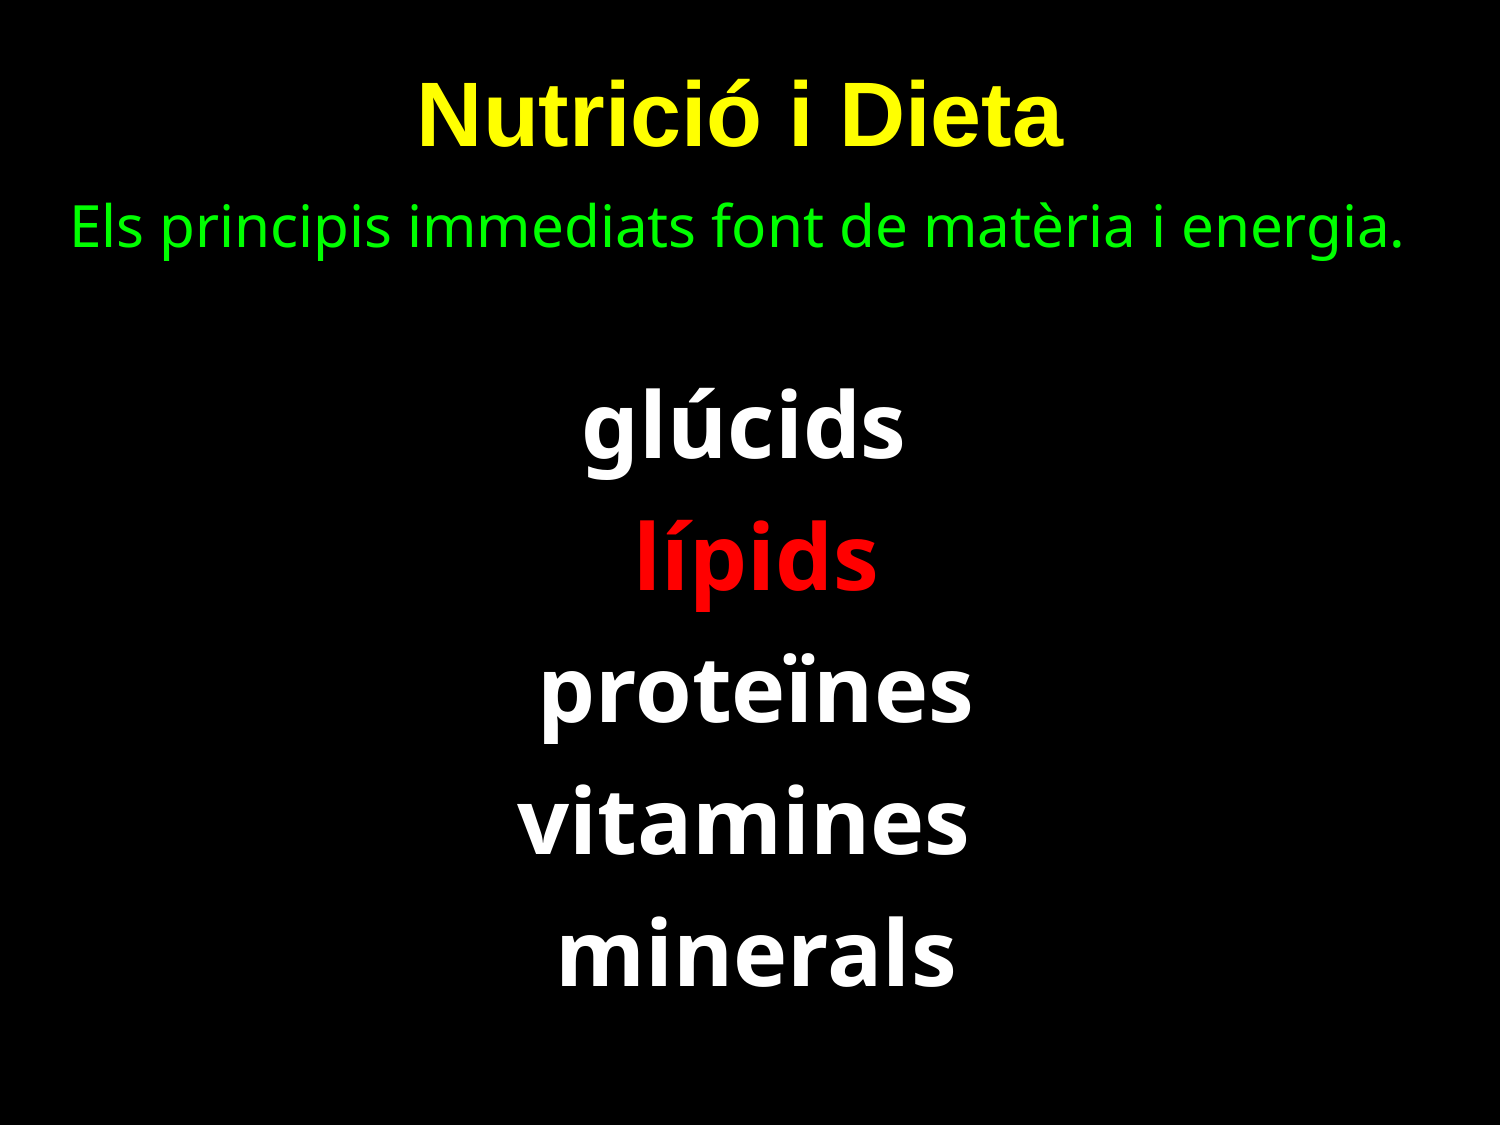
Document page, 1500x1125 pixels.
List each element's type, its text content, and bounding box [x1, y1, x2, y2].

text_box Els principis immediats font de matèria i energia. [54, 126, 1436, 267]
text_box Nutrició i Dieta [401, 47, 1079, 126]
text_box glúcids lípids proteïnes vitamines minerals [53, 337, 1459, 1012]
